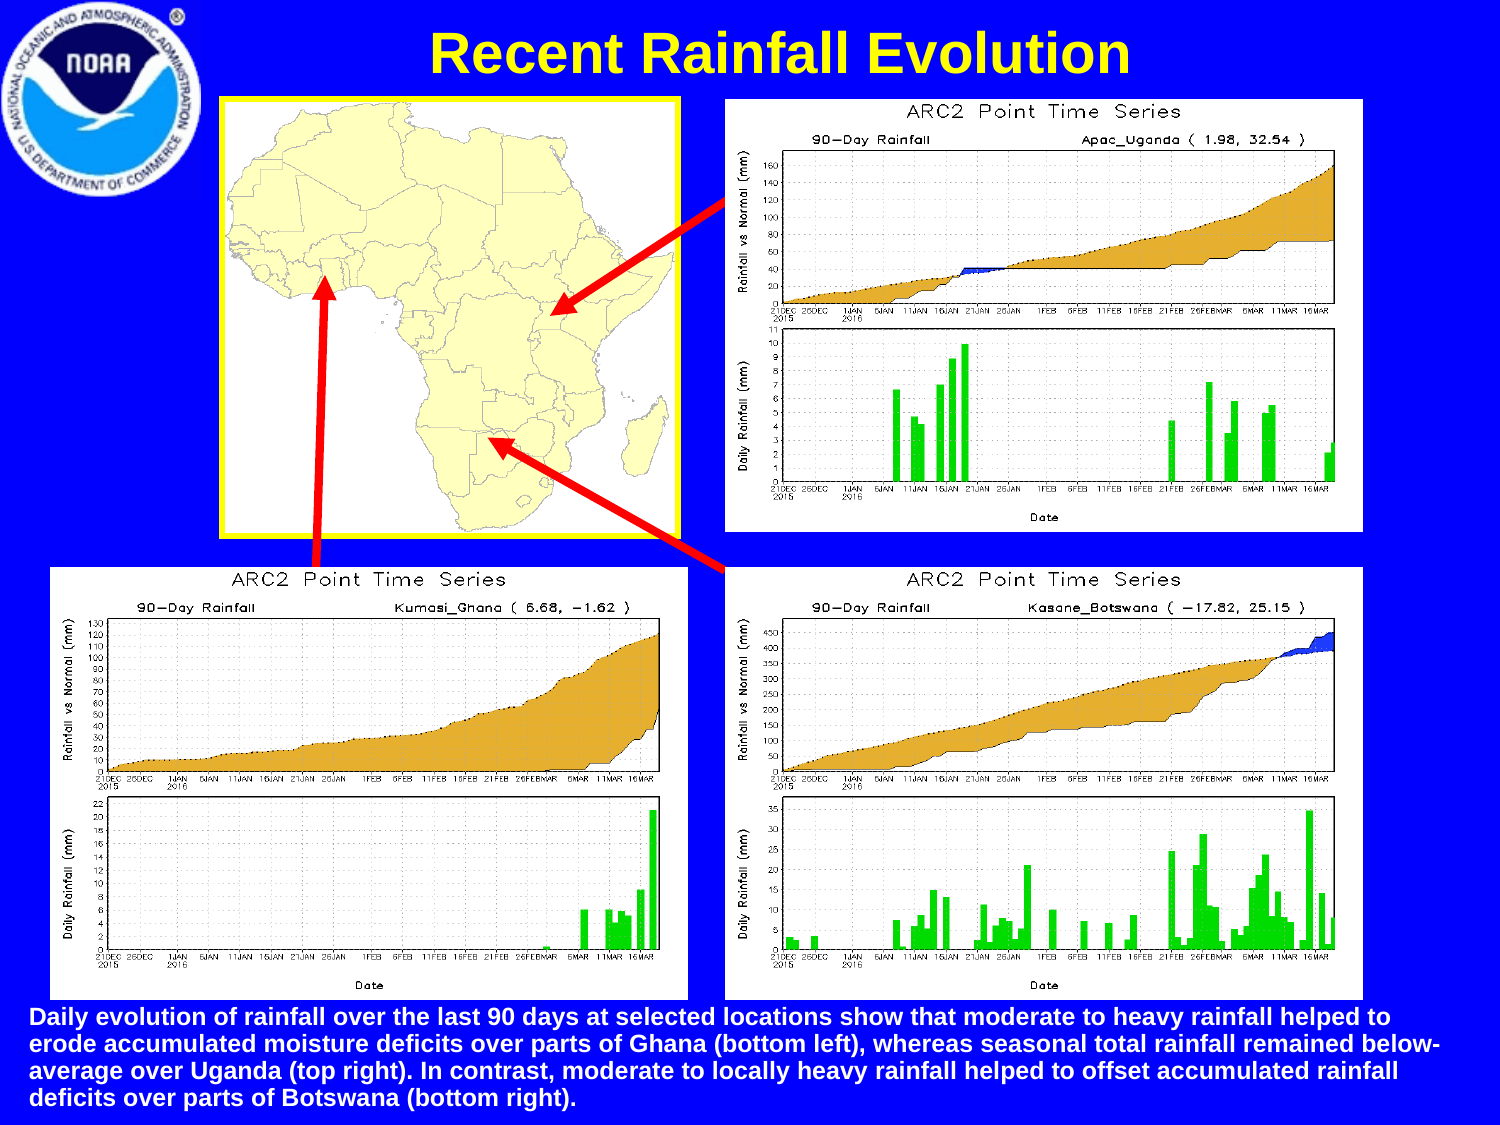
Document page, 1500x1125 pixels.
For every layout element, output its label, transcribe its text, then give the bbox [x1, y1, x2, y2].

picture [724, 567, 1363, 1000]
picture [0, 0, 200, 200]
text_box Recent Rainfall Evolution [287, 0, 1275, 100]
picture [49, 567, 688, 1000]
text_box Daily evolution of rainfall over the last 90 days at selected locations show that moderate to heavy rainfall helped to erode accumulated moisture deficits over parts of Ghana (bottom left), whereas seasonal total rainfall remained below-average over Uganda (top right). In contrast, moderate to locally heavy rainfall helped to offset accumulated rainfall deficits over parts of Botswana (bottom right). [13, 996, 1479, 1120]
picture [224, 101, 675, 534]
picture [724, 99, 1363, 532]
